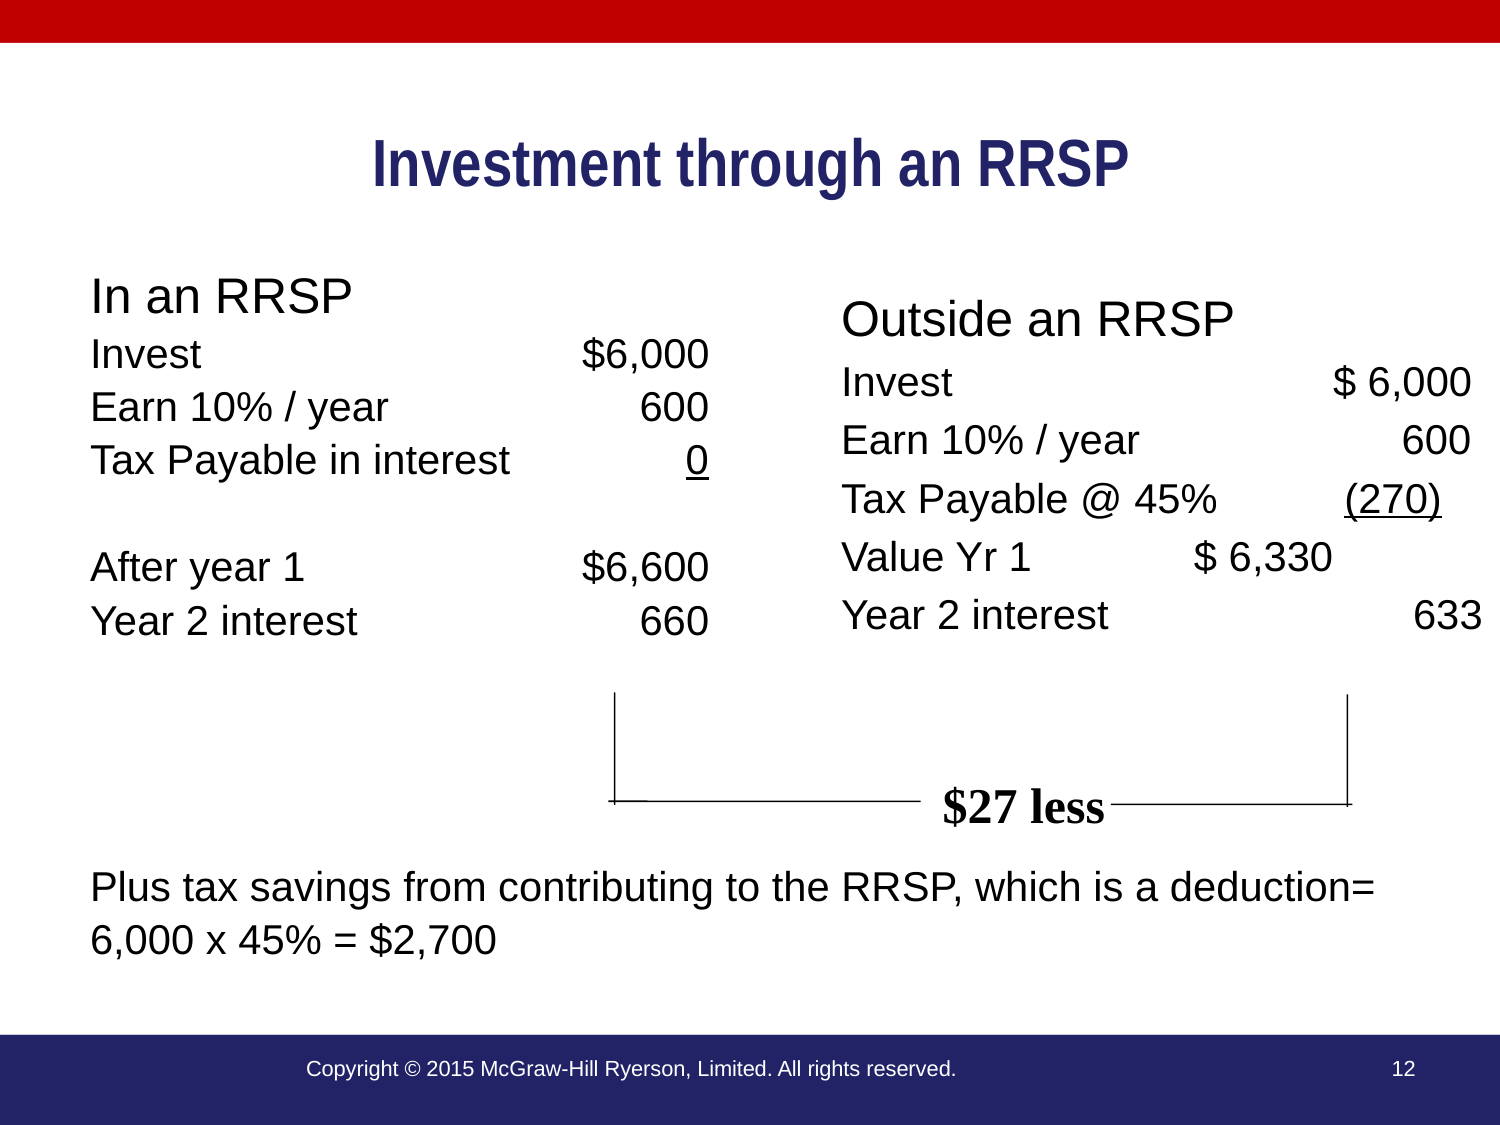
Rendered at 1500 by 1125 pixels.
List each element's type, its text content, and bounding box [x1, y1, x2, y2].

footer Copyright © 2015 McGraw-Hill Ryerson, Limited. All rights reserved. [100, 1046, 1080, 1125]
slide_number 12 [1080, 1046, 1431, 1125]
title Investment through an RRSP [76, 66, 1428, 255]
list In an RRSP Invest $6,000 Earn 10% / year 600 Tax Payable in interest 0 After year 1 $6,600 Year 2 interest 660 Plus tax savings from contributing to the RRSP, which is a deduction= 6,000 x 45% = $2,700 [74, 262, 1426, 1006]
list Outside an RRSP Invest $ 6,000 Earn 10% / year 600 Tax Payable @ 45% (270) Value Yr 1 $ 6,330 Year 2 interest 633 [825, 278, 1500, 1012]
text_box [608, 692, 1353, 842]
